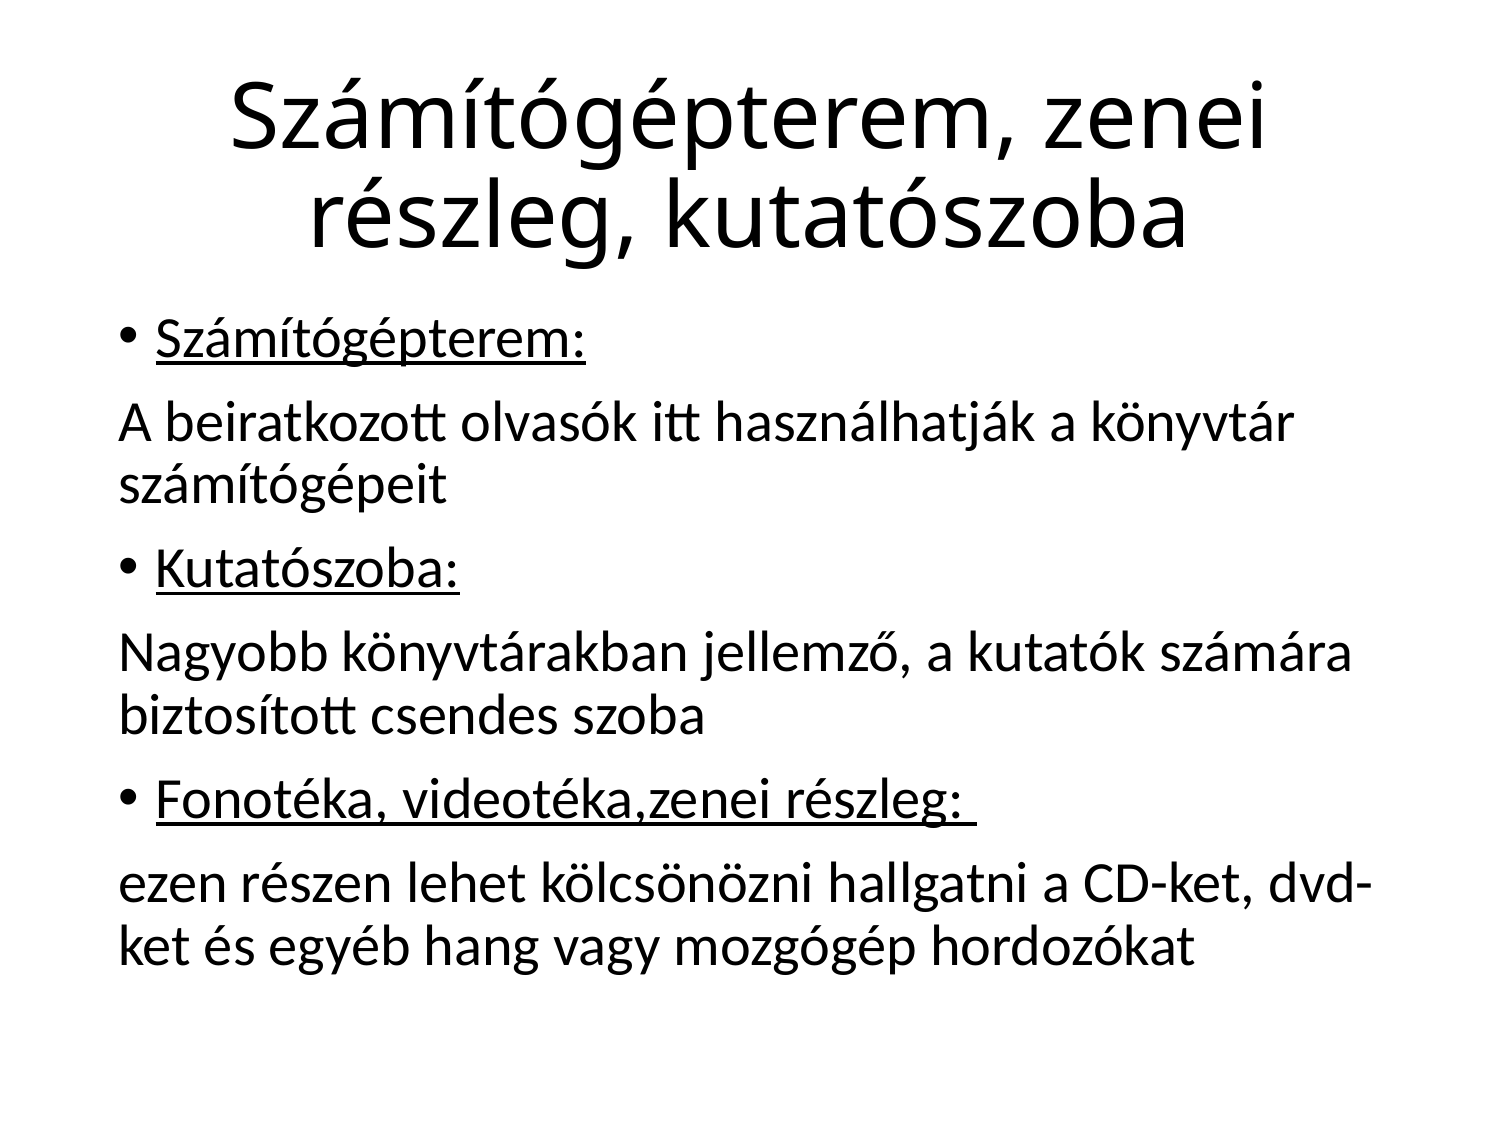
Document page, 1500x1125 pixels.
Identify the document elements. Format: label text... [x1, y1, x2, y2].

title Számítógépterem, zenei részleg, kutatószoba [103, 59, 1397, 278]
list Számítógépterem: A beiratkozott olvasók itt használhatják a könyvtár számítógépeit Kutatószoba: Nagyobb könyvtárakban jellemző, a kutatók számára biztosított csendes szoba Fonotéka, videotéka,zenei részleg: ezen részen lehet kölcsönözni hallgatni a CD-ket, dvd-ket és egyéb hang vagy mozgógép hordozókat [103, 299, 1397, 1014]
